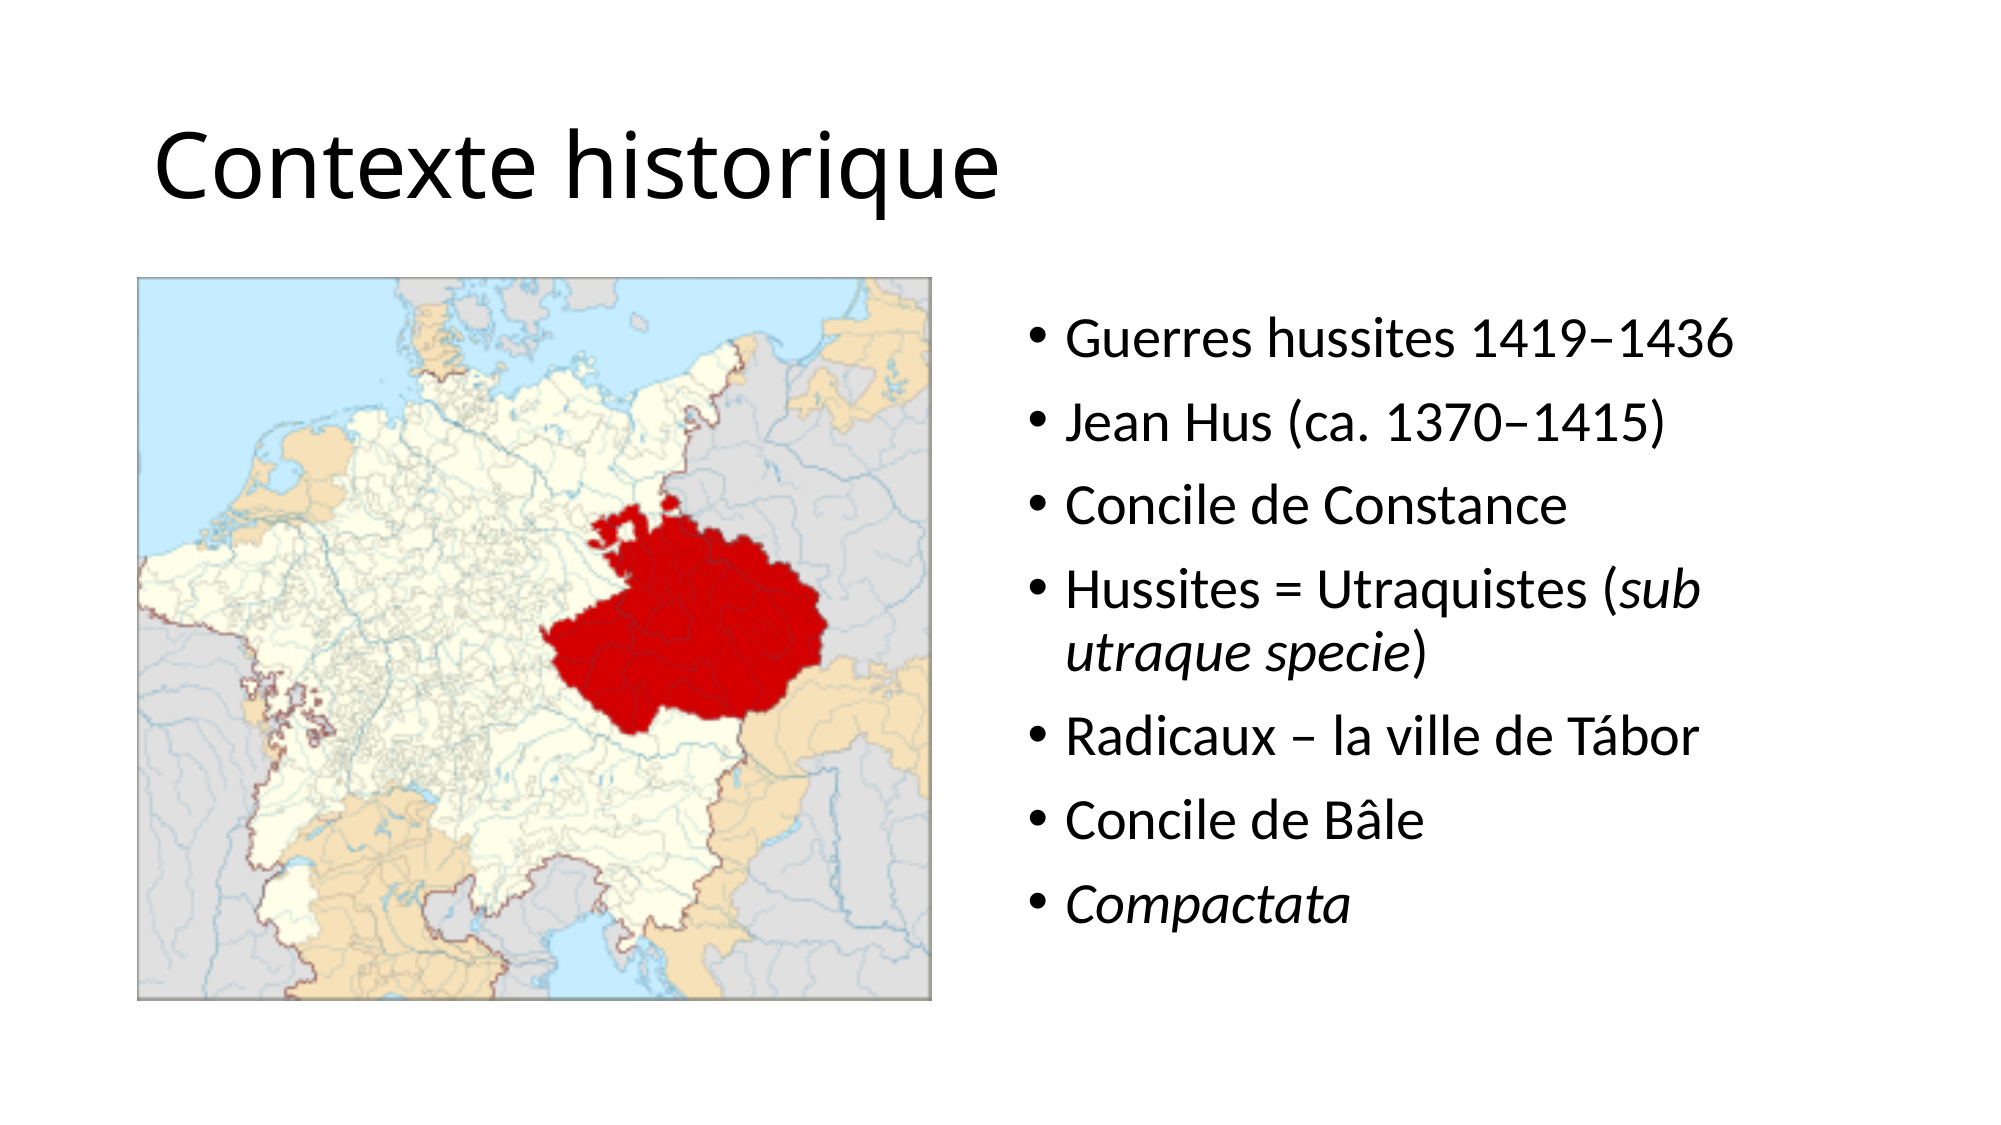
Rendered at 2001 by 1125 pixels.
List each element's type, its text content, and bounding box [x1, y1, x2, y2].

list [137, 277, 932, 1001]
title Contexte historique [137, 59, 1863, 278]
list Guerres hussites 1419–1436 Jean Hus (ca. 1370–1415) Concile de Constance Hussites = Utraquistes (sub utraque specie) Radicaux – la ville de Tábor Concile de Bâle Compactata [1012, 299, 1863, 1014]
